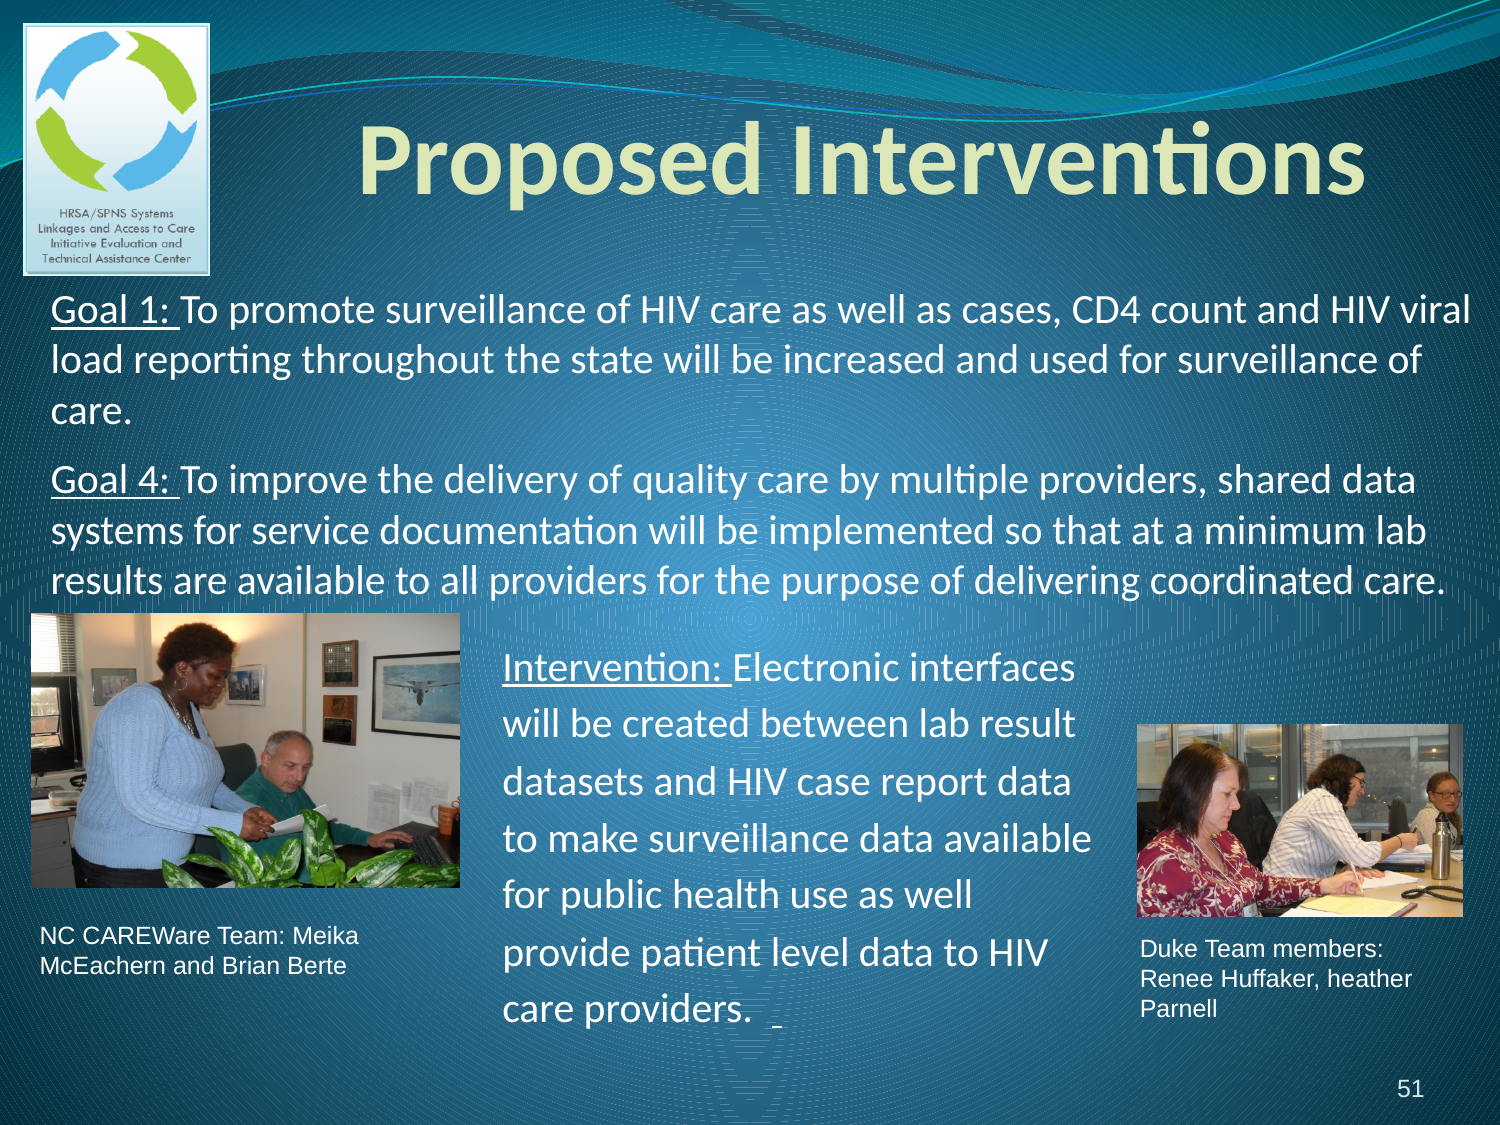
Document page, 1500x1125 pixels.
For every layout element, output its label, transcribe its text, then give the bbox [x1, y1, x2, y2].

text_box Intervention: Electronic interfaces will be created between lab result datasets and HIV case report data to make surveillance data available for public health use as well provide patient level data to HIV care providers. [487, 624, 1113, 1039]
text_box Duke Team members: Renee Huffaker, heather Parnell [1125, 924, 1475, 1030]
picture [25, 25, 209, 275]
text_box Goal 1: To promote surveillance of HIV care as well as cases, CD4 count and HIV viral load reporting throughout the state will be increased and used for surveillance of care. Goal 4: To improve the delivery of quality care by multiple providers, shared data systems for service documentation will be implemented so that at a minimum lab results are available to all providers for the purpose of delivering coordinated care. [35, 274, 1488, 610]
title Proposed Interventions [187, 75, 1500, 216]
text_box NC CAREWare Team: Meika McEachern and Brian Berte [24, 912, 488, 988]
slide_number 51 [1299, 1042, 1425, 1103]
picture [30, 613, 460, 888]
list Successes [1135, 924, 1466, 928]
picture [1137, 724, 1463, 917]
